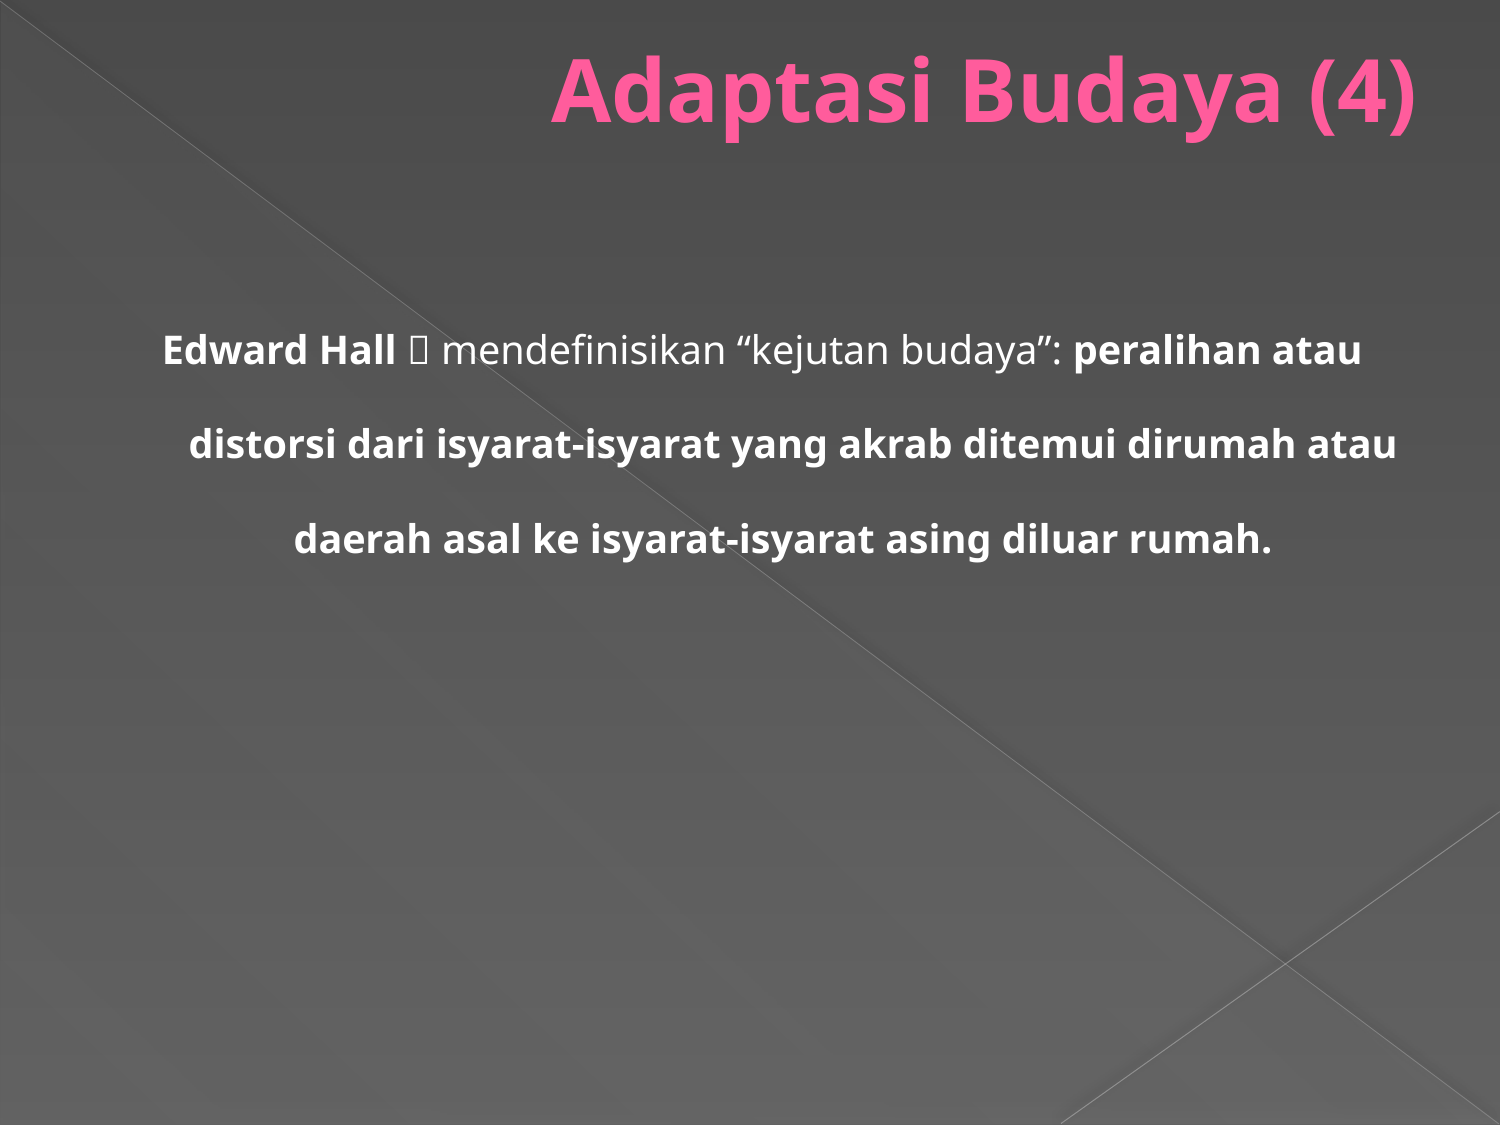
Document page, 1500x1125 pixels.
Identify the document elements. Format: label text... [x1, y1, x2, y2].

list Edward Hall  mendefinisikan “kejutan budaya”: peralihan atau distorsi dari isyarat-isyarat yang akrab ditemui dirumah atau daerah asal ke isyarat-isyarat asing diluar rumah. [81, 269, 1433, 610]
title Adaptasi Budaya (4) [503, 35, 1456, 141]
